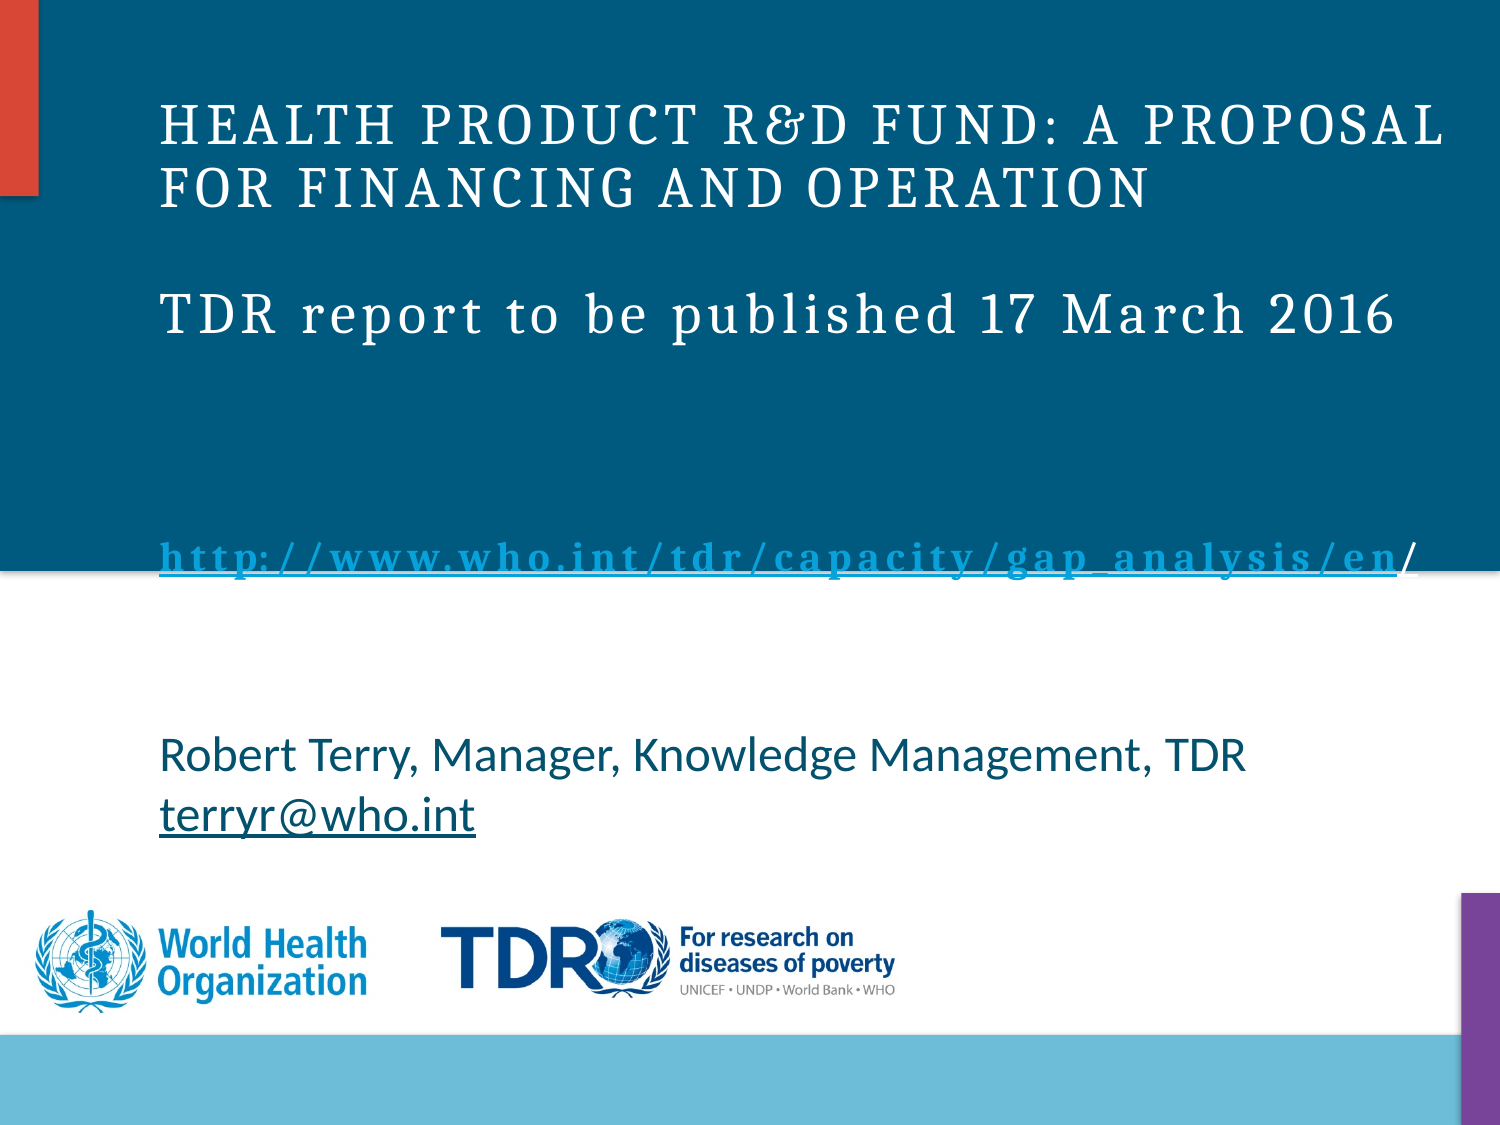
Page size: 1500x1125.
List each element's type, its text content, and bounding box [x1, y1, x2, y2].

list Robert Terry, Manager, Knowledge Management, TDR terryr@who.int [159, 715, 1389, 847]
subtitle Health Product R&D Fund: a proposal for financing and operation TDR report to be published 17 March 2016 http://www.who.int/tdr/capacity/gap_analysis/en/ [159, 51, 1459, 705]
picture [14, 893, 916, 1029]
